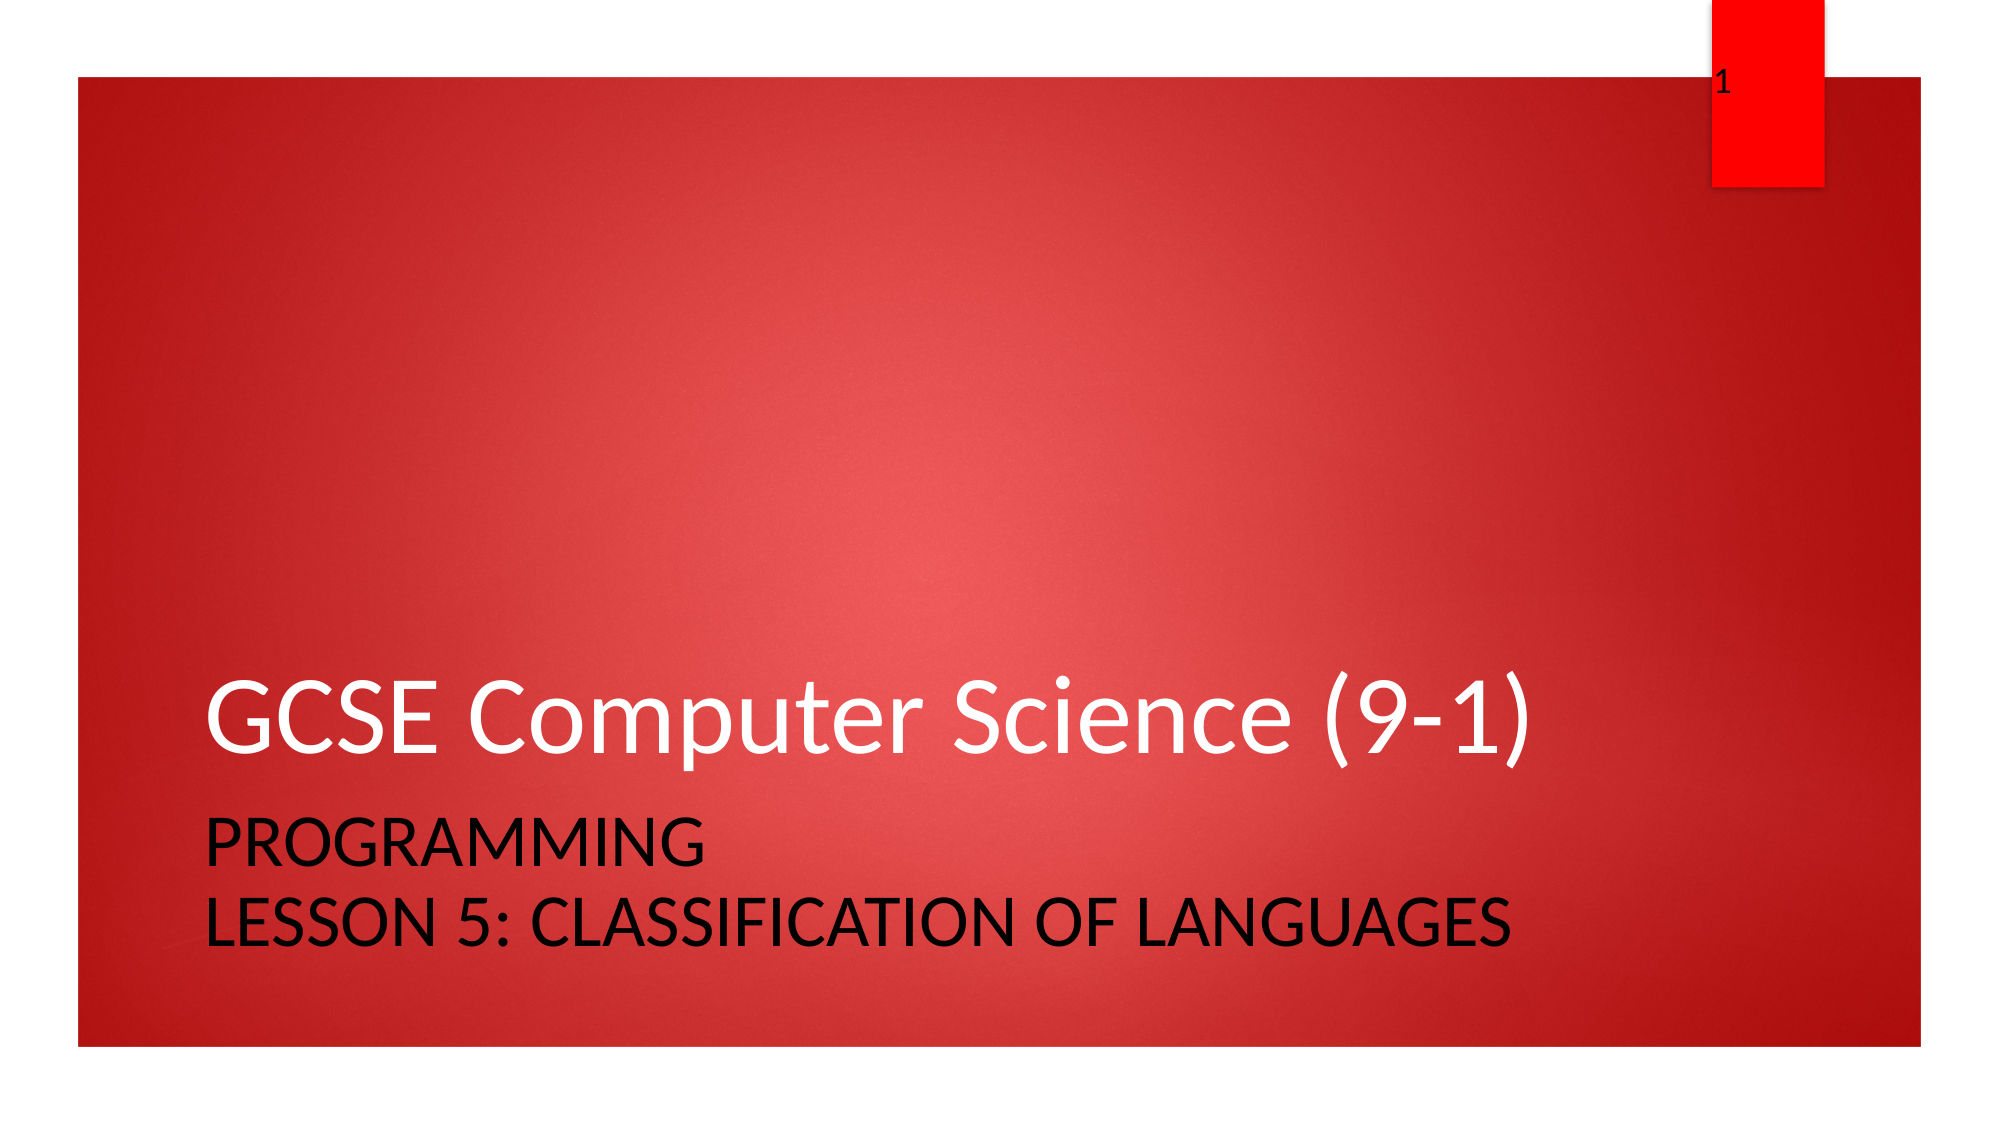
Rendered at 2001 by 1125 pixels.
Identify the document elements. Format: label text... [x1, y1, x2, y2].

subtitle Programming [189, 783, 1638, 863]
text_box Lesson 5: classification of languages [189, 863, 1638, 1006]
title GCSE Computer Science (9-1) [189, 344, 1638, 783]
slide_number 1 [1698, 48, 1836, 175]
